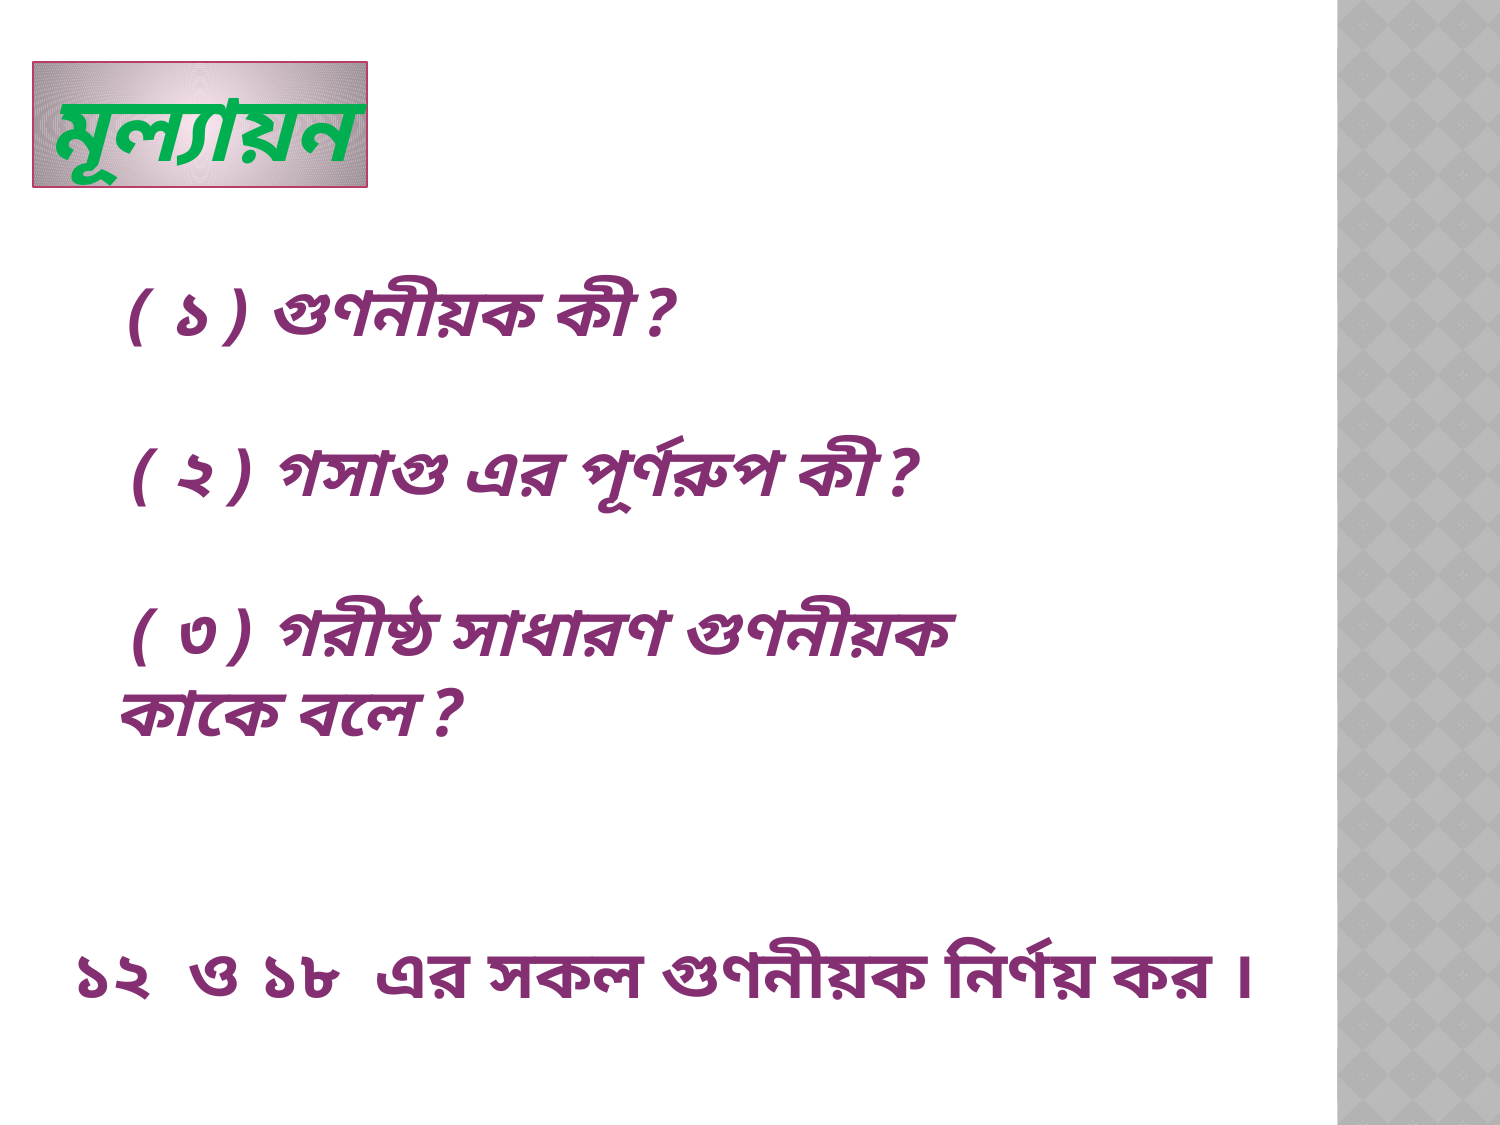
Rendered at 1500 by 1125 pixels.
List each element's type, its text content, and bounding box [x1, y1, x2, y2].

text_box ( ১ ) গুণনীয়ক কী ? ( ২ ) গসাগু এর পূর্ণরুপ কী ? ( ৩ ) গরীষ্ঠ সাধারণ গুণনীয়ক কাকে বলে ? [99, 262, 1063, 757]
text_box ১২ ও ১৮ এর সকল গুণনীয়ক নির্ণয় কর । [56, 924, 1271, 1020]
text_box মূল্যায়ন [32, 61, 368, 188]
